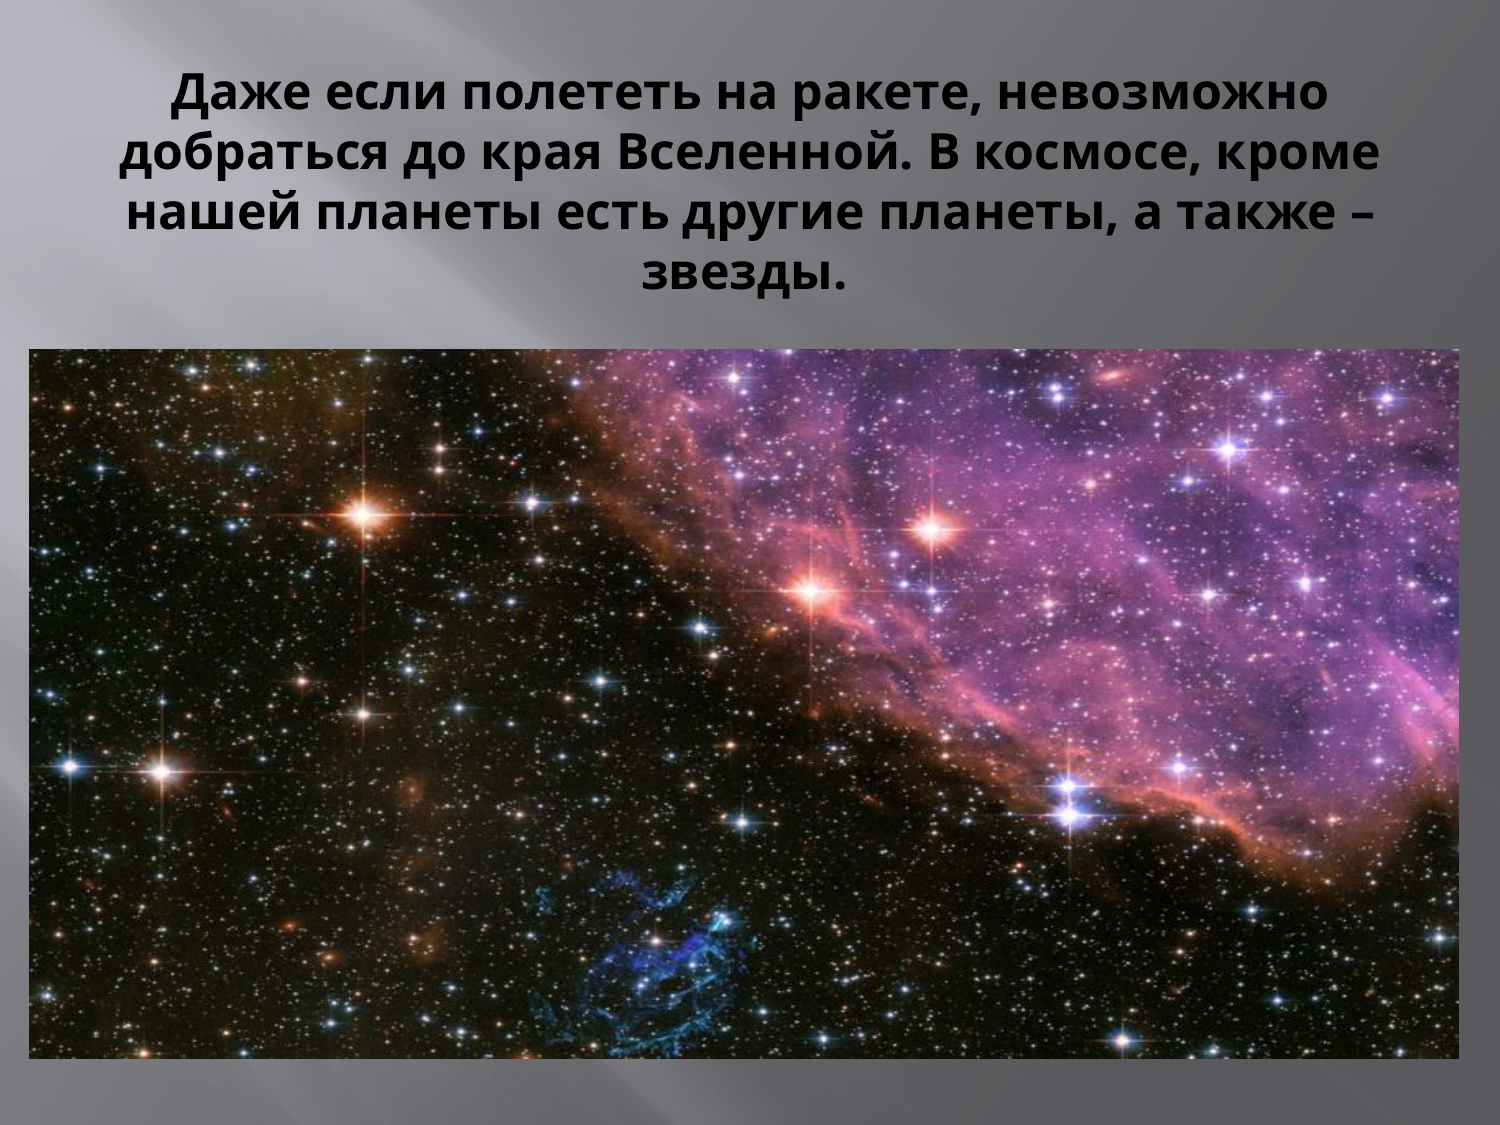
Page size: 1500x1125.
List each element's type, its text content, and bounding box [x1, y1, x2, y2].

title Даже если полететь на ракете, невозможно добраться до края Вселенной. В космосе, кроме нашей планеты есть другие планеты, а также – звезды. [76, 30, 1425, 268]
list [29, 349, 1459, 1059]
